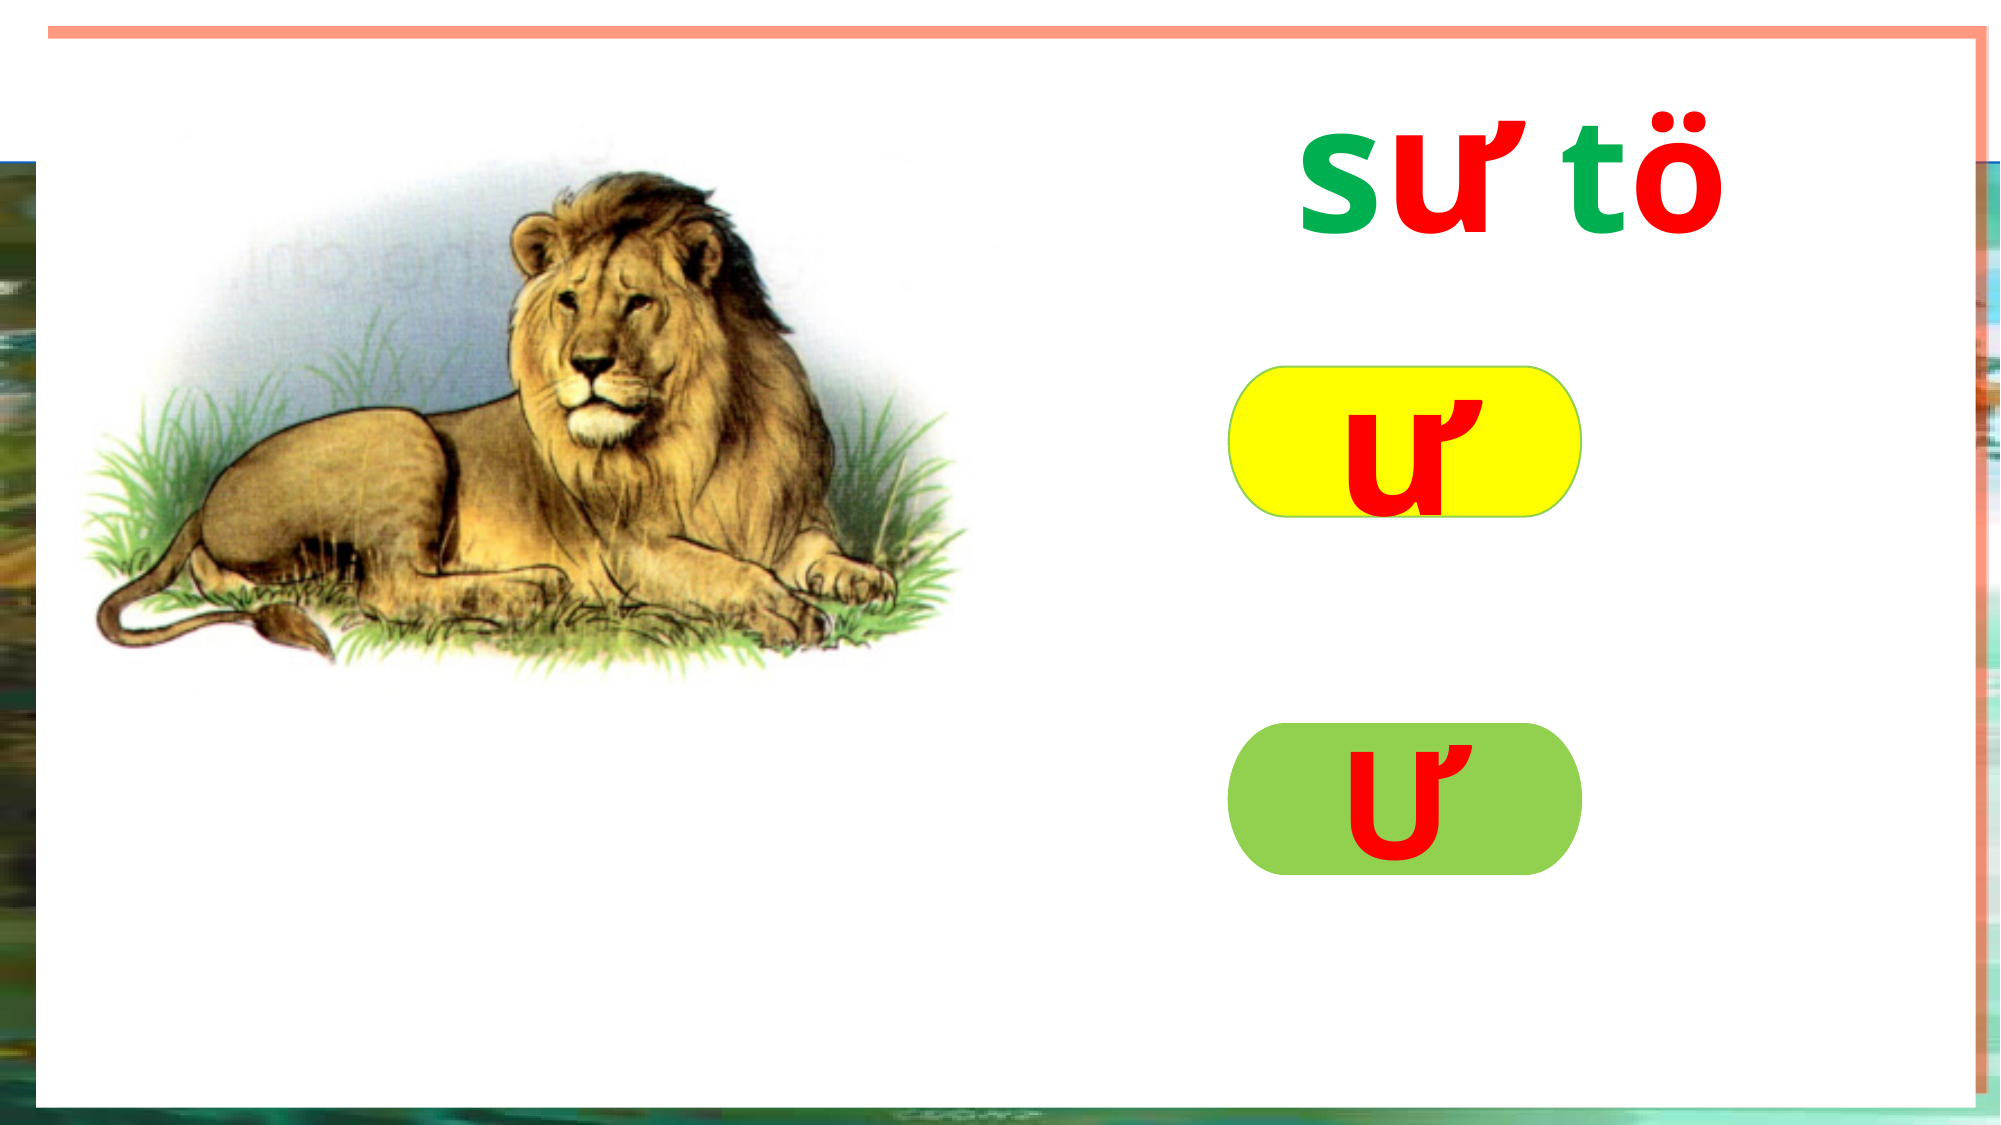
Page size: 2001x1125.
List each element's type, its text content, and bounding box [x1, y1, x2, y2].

text_box sư­ tö [1132, 45, 1891, 162]
picture [0, 123, 2000, 1125]
text_box [36, 38, 1976, 162]
